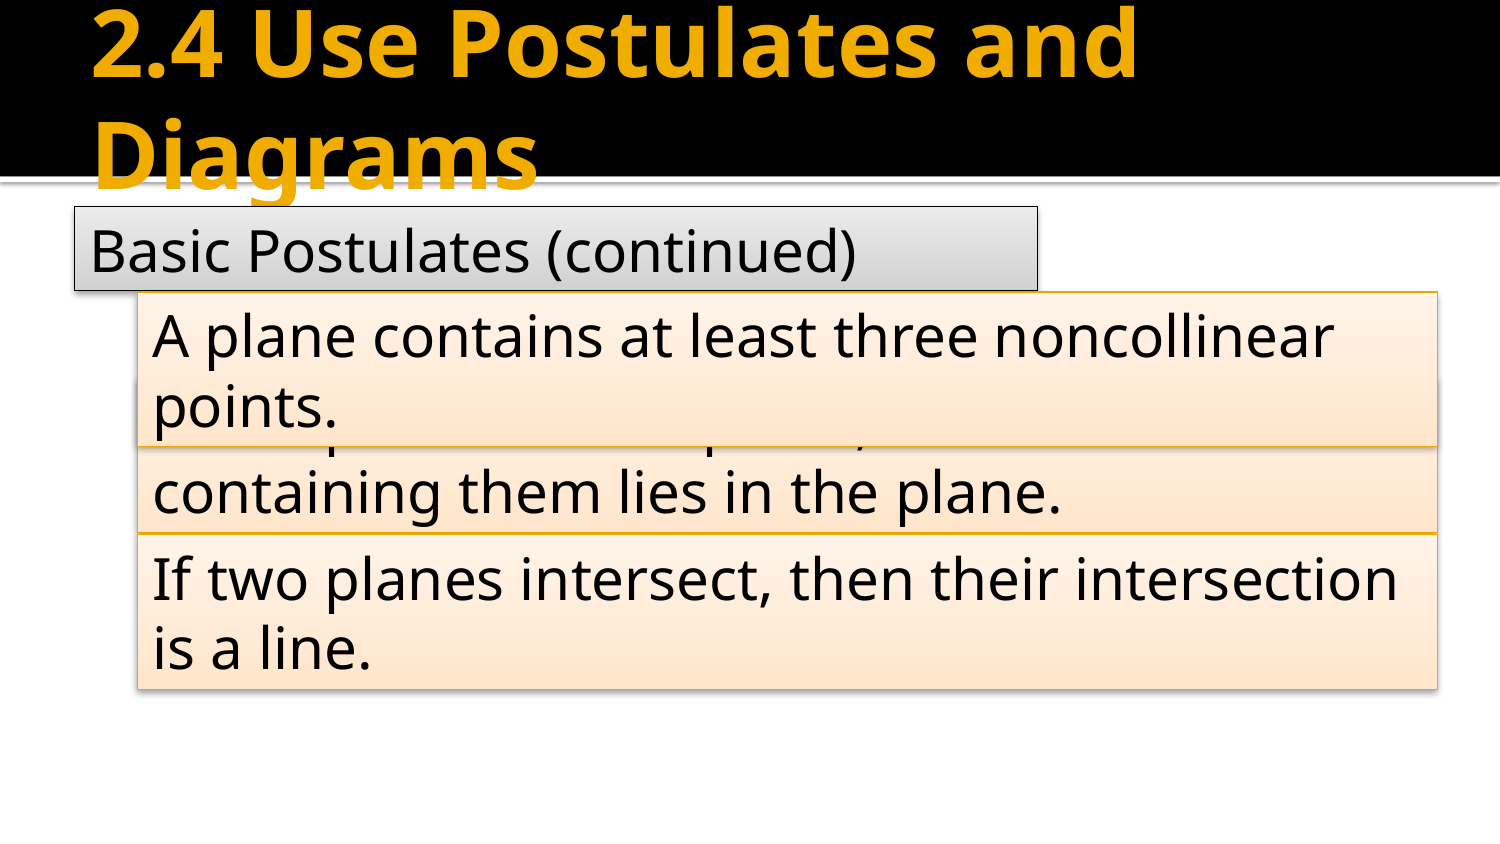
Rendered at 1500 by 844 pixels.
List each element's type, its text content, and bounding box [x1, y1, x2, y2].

text_box If two points lie in a plane, then the line containing them lies in the plane. [137, 453, 1438, 533]
text_box A plane contains at least three noncollinear points. [137, 291, 1438, 447]
title 2.4 Use Postulates and Diagrams [75, 19, 1425, 174]
text_box If two planes intersect, then their intersection is a line. [137, 534, 1438, 690]
text_box Basic Postulates (continued) [74, 206, 1038, 291]
